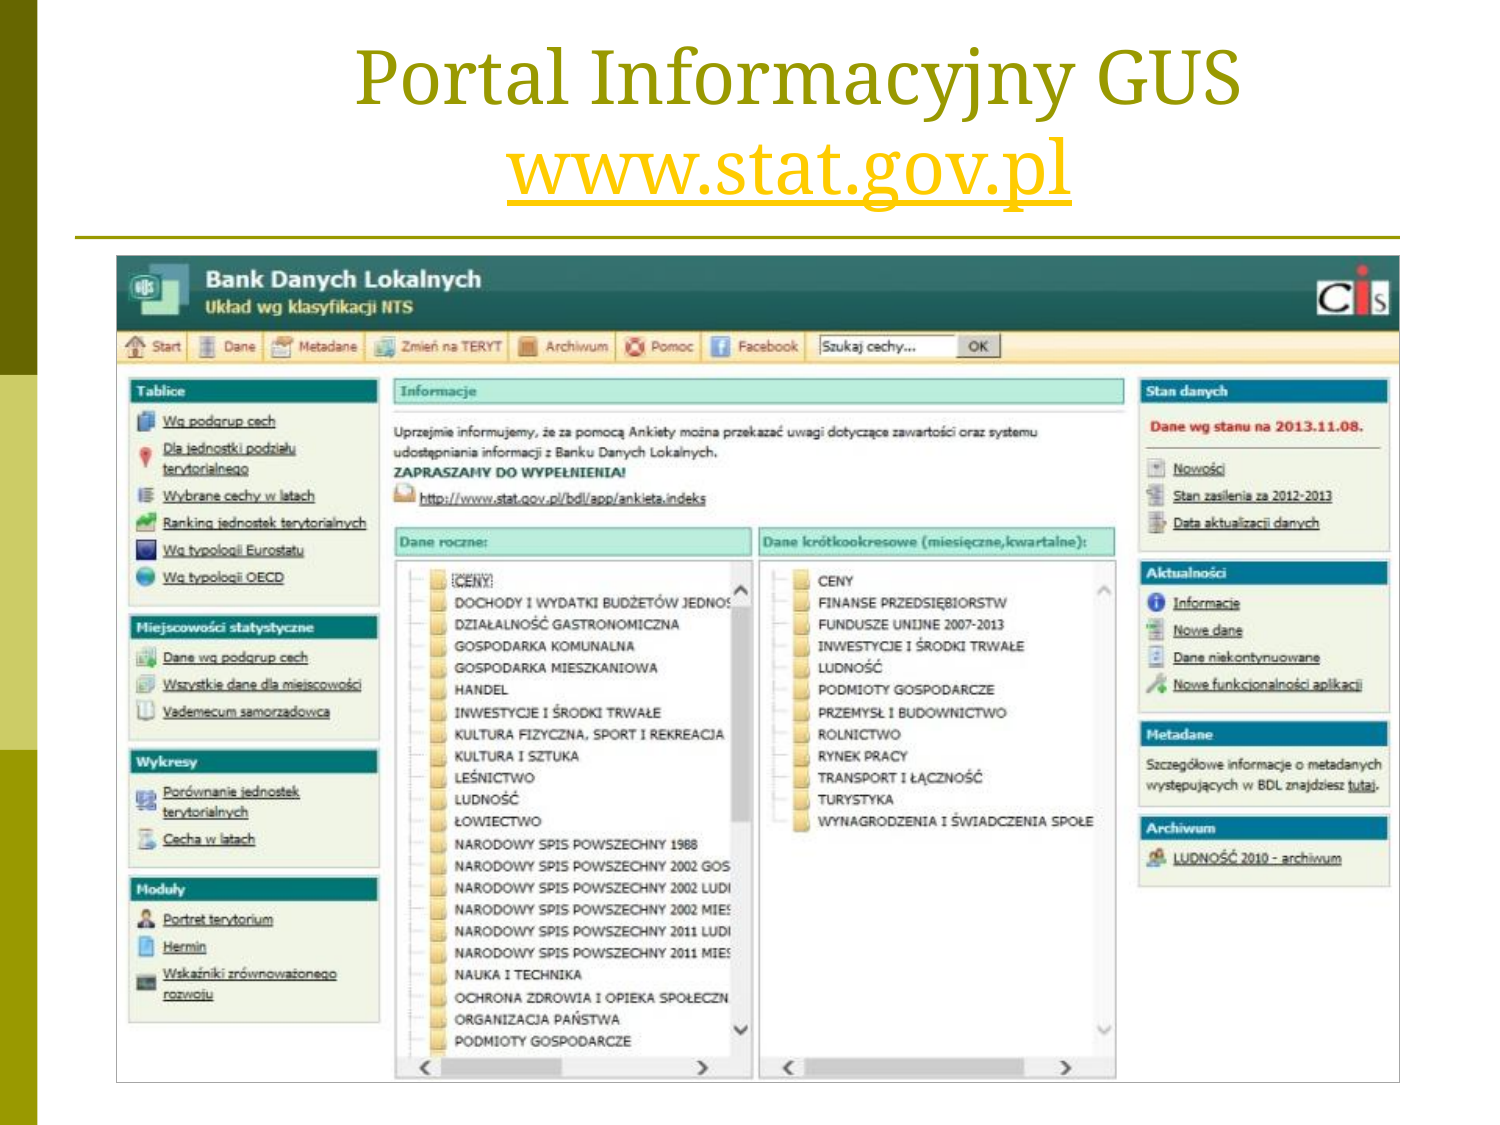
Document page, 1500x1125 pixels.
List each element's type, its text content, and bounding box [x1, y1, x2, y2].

title Portal Informacyjny GUS www.stat.gov.pl [123, 42, 1475, 230]
picture [116, 255, 1400, 1083]
